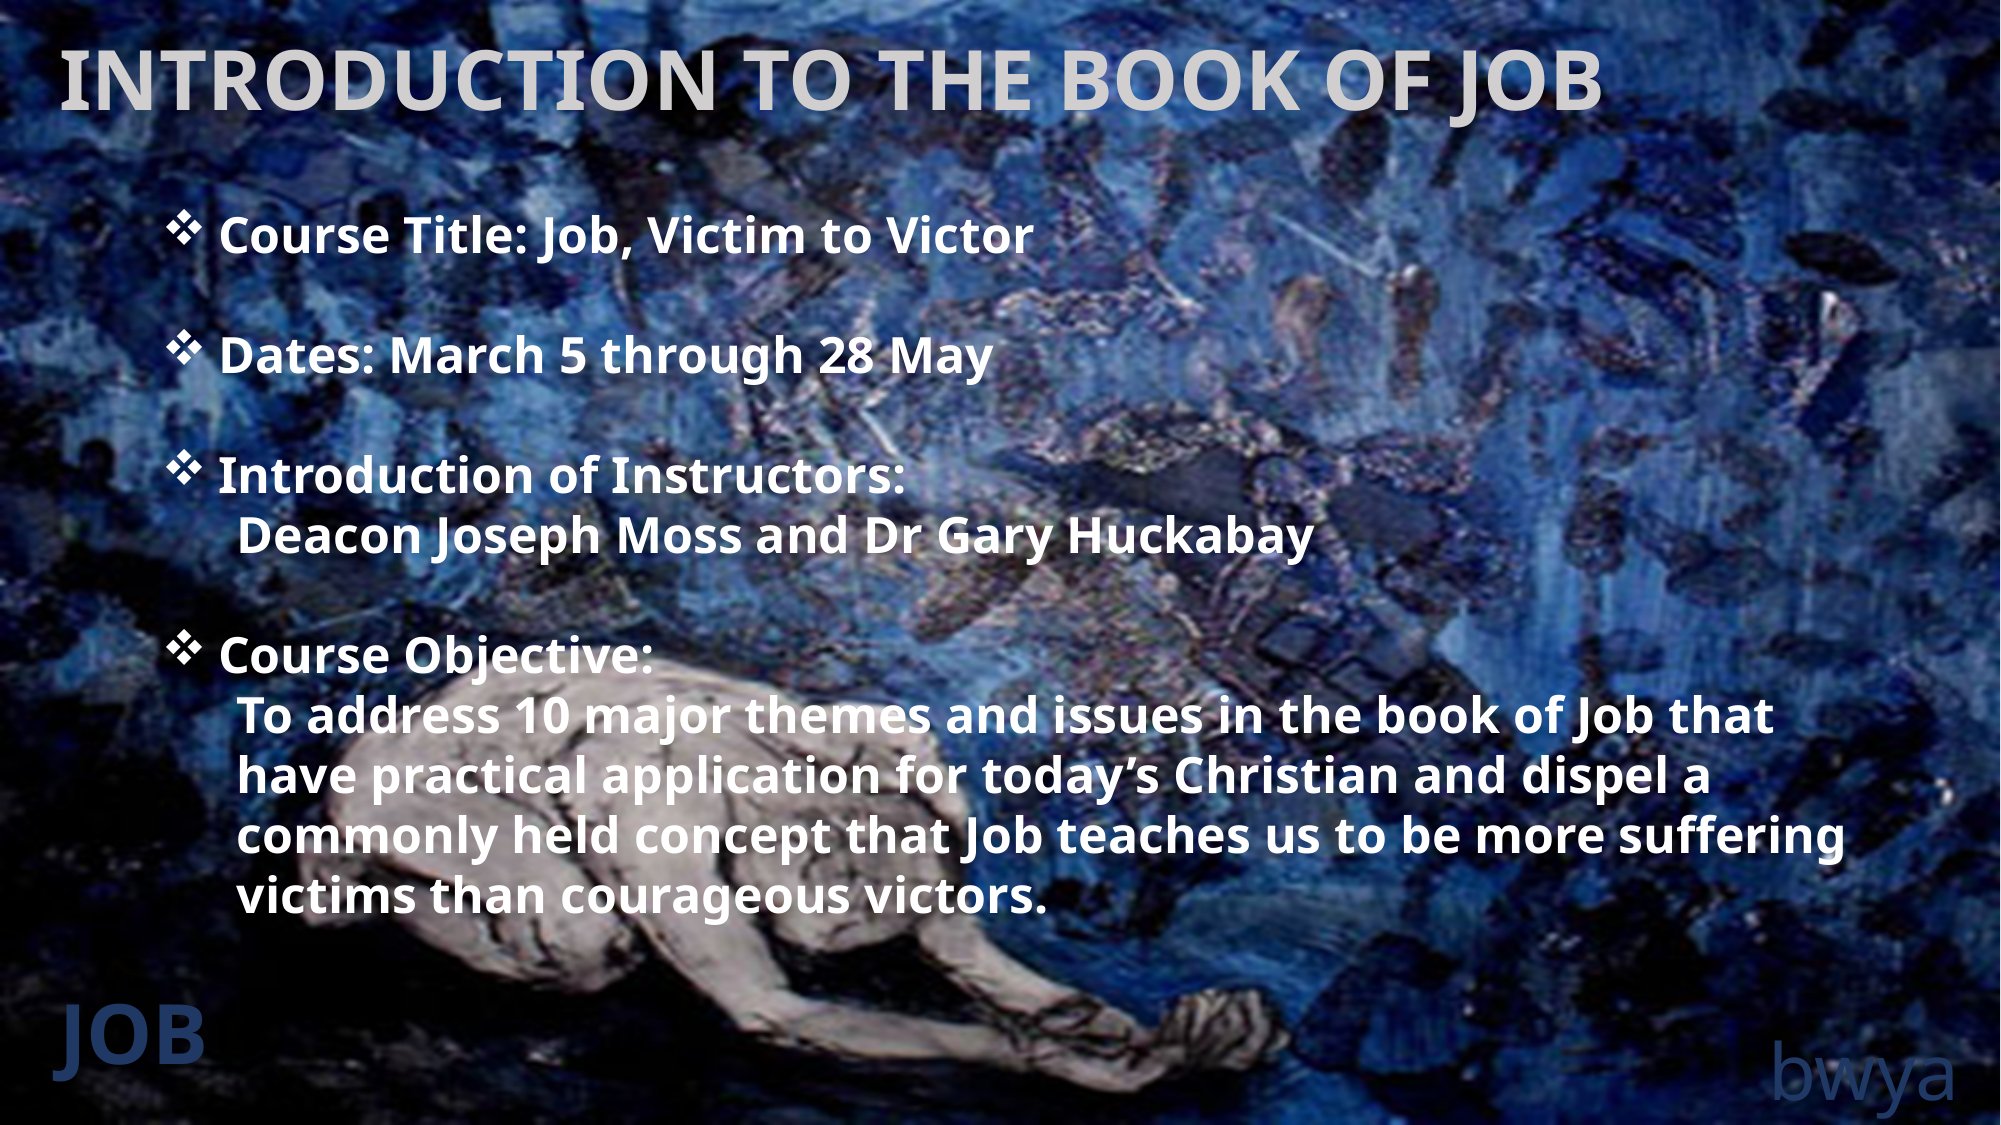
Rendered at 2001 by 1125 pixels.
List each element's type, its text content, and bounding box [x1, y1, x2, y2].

picture [0, 0, 2001, 1125]
subtitle INTRODUCTION TO THE BOOK OF JOB [44, 22, 1977, 146]
text_box Course Title: Job, Victim to Victor Dates: March 5 through 28 May Introduction of Instructors: Deacon Joseph Moss and Dr Gary Huckabay Course Objective: To address 10 major themes and issues in the book of Job that have practical application for today’s Christian and dispel a commonly held concept that Job teaches us to be more suffering victims than courageous victors. [147, 196, 1874, 977]
text_box JOB [44, 973, 315, 1089]
text_box [23, 951, 328, 1103]
title bwya [1706, 973, 1977, 1125]
